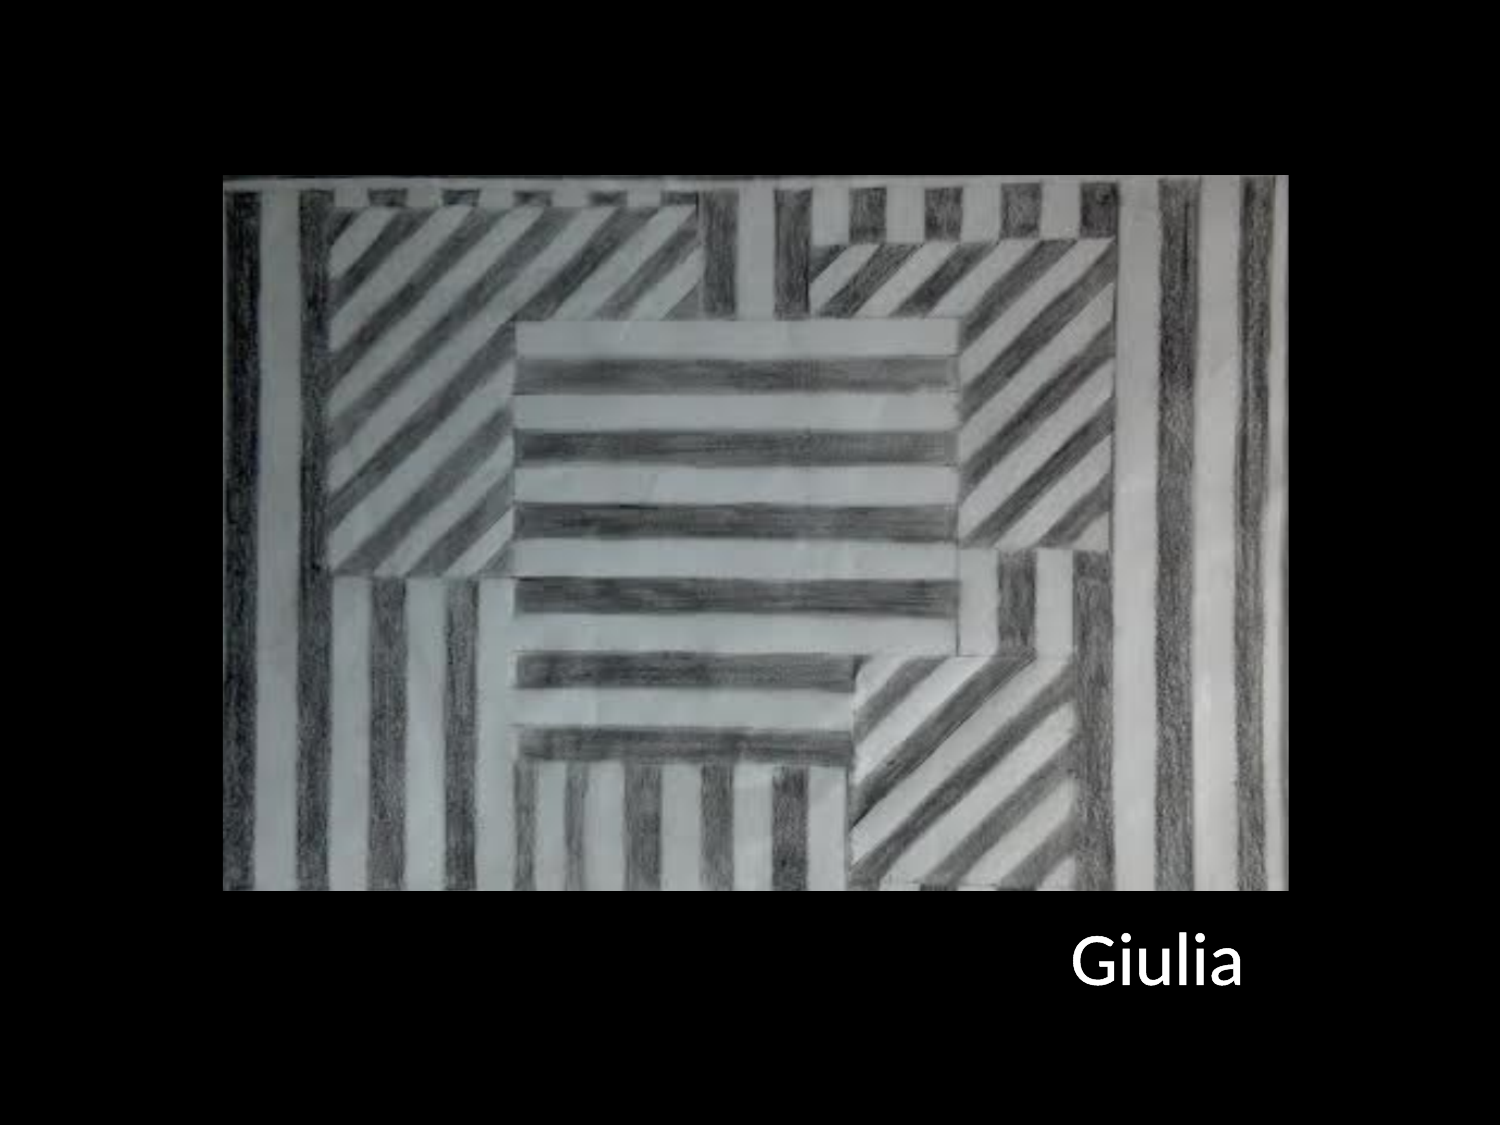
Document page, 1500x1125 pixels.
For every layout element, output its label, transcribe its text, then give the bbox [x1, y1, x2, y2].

text_box Giulia [1118, 902, 1261, 1008]
picture [222, 0, 1289, 1067]
